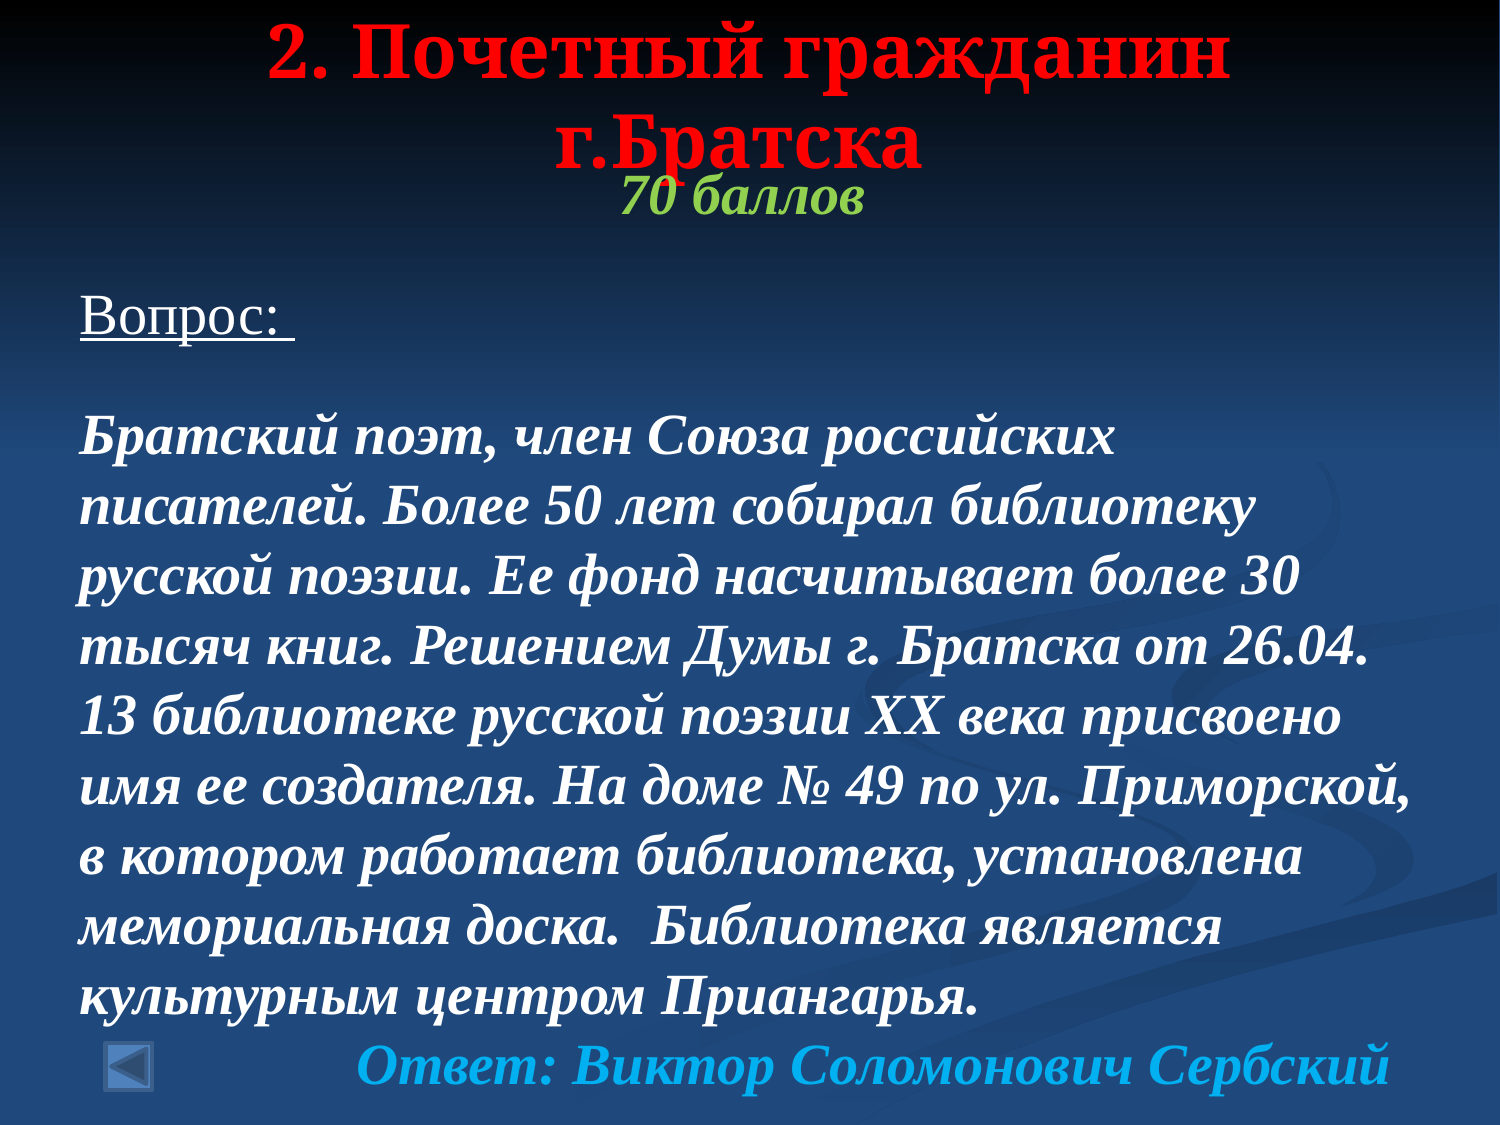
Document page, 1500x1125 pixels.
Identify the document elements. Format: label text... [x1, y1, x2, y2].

text_box [103, 1041, 154, 1092]
title 2. Почетный гражданин г.Братска [74, 44, 1426, 148]
text_box 70 баллов Вопрос: Братский поэт, член Союза российских писателей. Более 50 лет собирал библиотеку русской поэзии. Ее фонд насчитывает более 30 тысяч книг. Решением Думы г. Братска от 26.04. 13 библиотеке русской поэзии XX века присвоено имя ее создателя. На доме № 49 по ул. Приморской, в котором работает библиотека, установлена мемориальная доска. Библиотека является культурным центром Приангарья. Ответ: Виктор Соломонович Сербский [64, 148, 1436, 1125]
